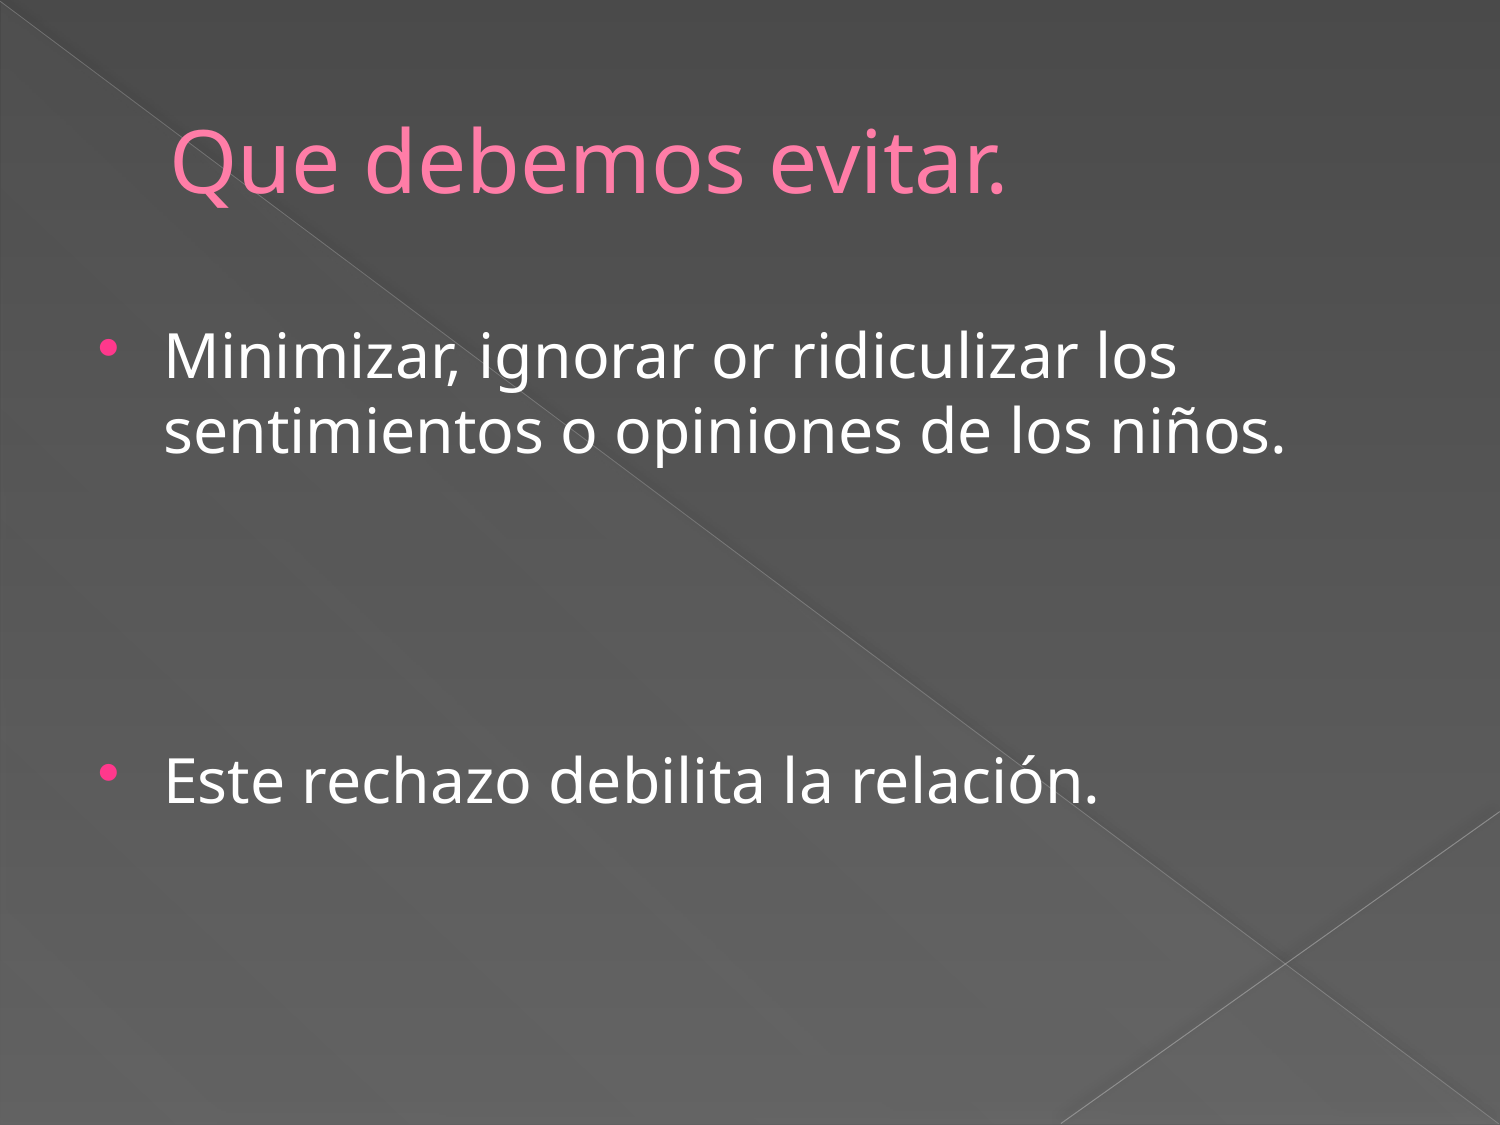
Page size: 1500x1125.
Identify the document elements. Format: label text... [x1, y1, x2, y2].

title Que debemos evitar. [75, 43, 1425, 274]
list Minimizar, ignorar or ridiculizar los sentimientos o opiniones de los niños. Este rechazo debilita la relación. [75, 308, 1425, 1059]
